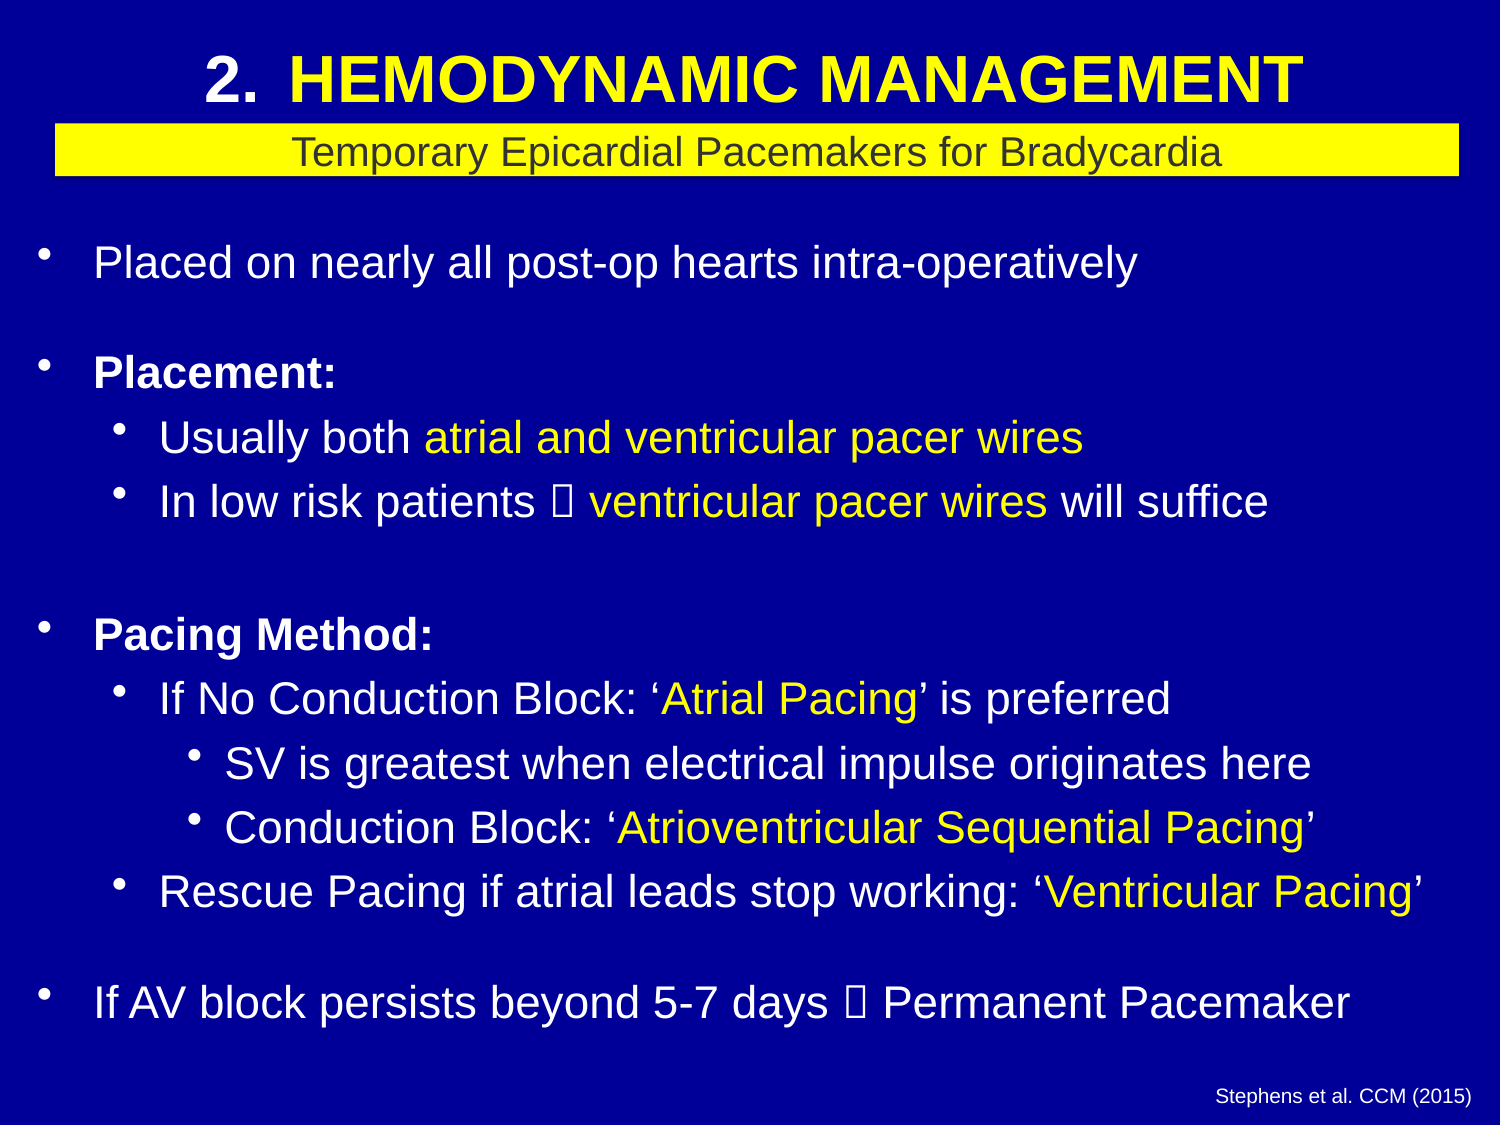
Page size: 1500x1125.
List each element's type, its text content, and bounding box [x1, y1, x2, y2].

text_box Temporary Epicardial Pacemakers for Bradycardia [54, 123, 1460, 177]
title HEMODYNAMIC MANAGEMENT [72, 26, 1438, 121]
list Placed on nearly all post-op hearts intra-operatively Placement: Usually both atrial and ventricular pacer wires In low risk patients  ventricular pacer wires will suffice Pacing Method: If No Conduction Block: ‘Atrial Pacing’ is preferred SV is greatest when electrical impulse originates here Conduction Block: ‘Atrioventricular Sequential Pacing’ Rescue Pacing if atrial leads stop working: ‘Ventricular Pacing’ If AV block persists beyond 5-7 days  Permanent Pacemaker [21, 224, 1459, 1102]
text_box Stephens et al. CCM (2015) [1200, 1075, 1500, 1116]
